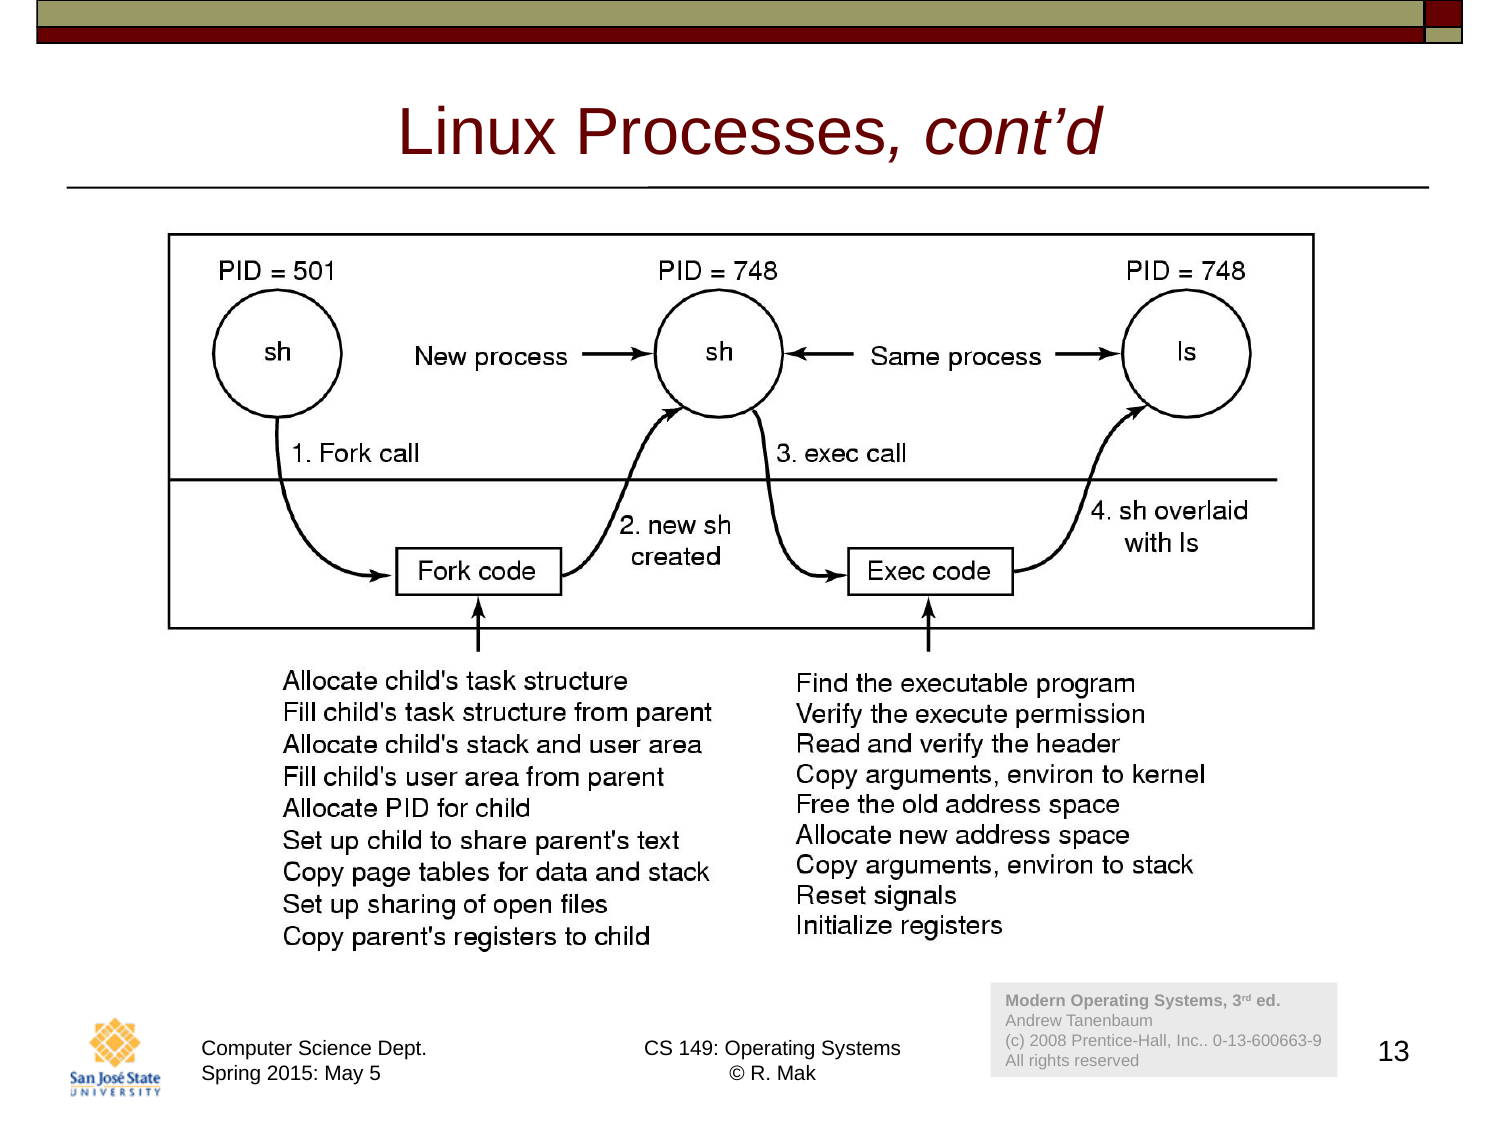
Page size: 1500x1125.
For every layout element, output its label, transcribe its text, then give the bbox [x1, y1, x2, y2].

picture [165, 227, 1321, 953]
title Linux Processes, cont’d [75, 67, 1425, 175]
picture [60, 1012, 166, 1112]
text_box Modern Operating Systems, 3rd ed. Andrew Tanenbaum (c) 2008 Prentice-Hall, Inc.. 0-13-600663-9 All rights reserved [990, 982, 1338, 1078]
slide_number 13 [1112, 1025, 1425, 1100]
